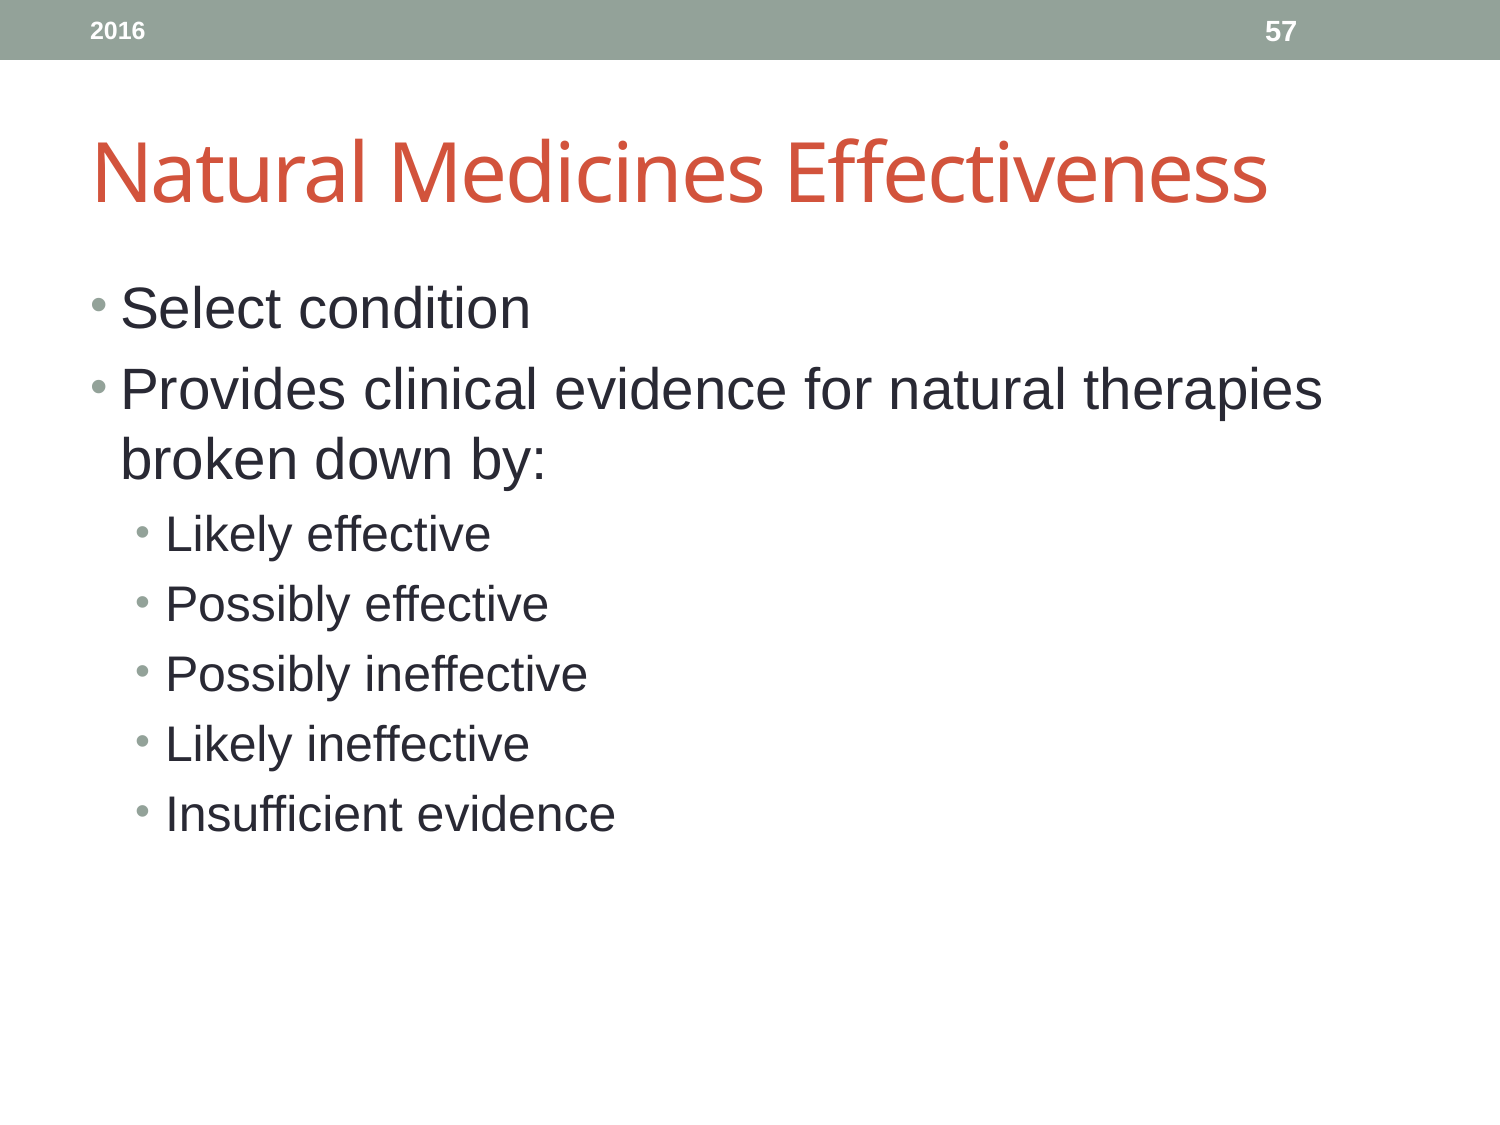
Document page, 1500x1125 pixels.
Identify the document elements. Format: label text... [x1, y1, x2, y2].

title Natural Medicines Effectiveness [75, 87, 1425, 250]
slide_number 2016 [75, 3, 550, 57]
slide_number 57 [1250, 3, 1425, 57]
list Select condition Provides clinical evidence for natural therapies broken down by: Likely effective Possibly effective Possibly ineffective Likely ineffective Insufficient evidence [75, 262, 1438, 1063]
